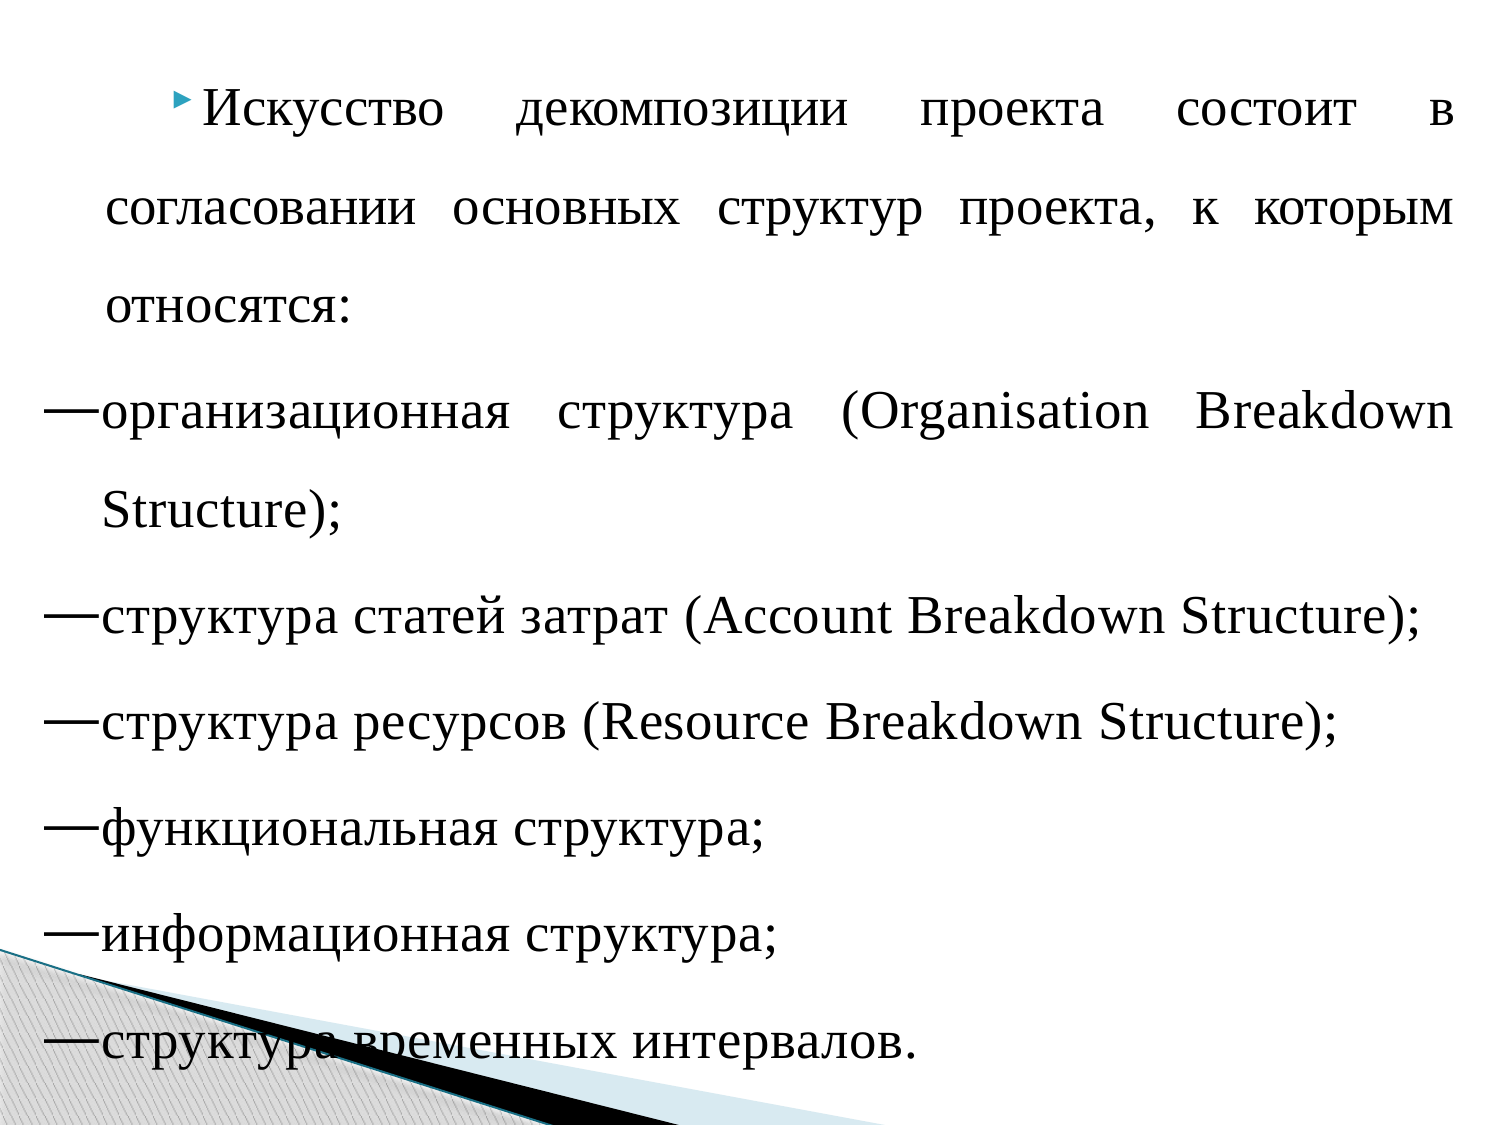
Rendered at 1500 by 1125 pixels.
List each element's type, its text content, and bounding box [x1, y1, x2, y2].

list Искусство декомпозиции проекта состоит в согласовании основных структур проекта, к которым относятся: организационная структура (Organisation Breakdown Structure); структура статей затрат (Account Breakdown Structure); структура ресурсов (Resource Breakdown Structure); функциональная структура; информационная структура; структура временных интервалов. [29, 30, 1471, 1094]
